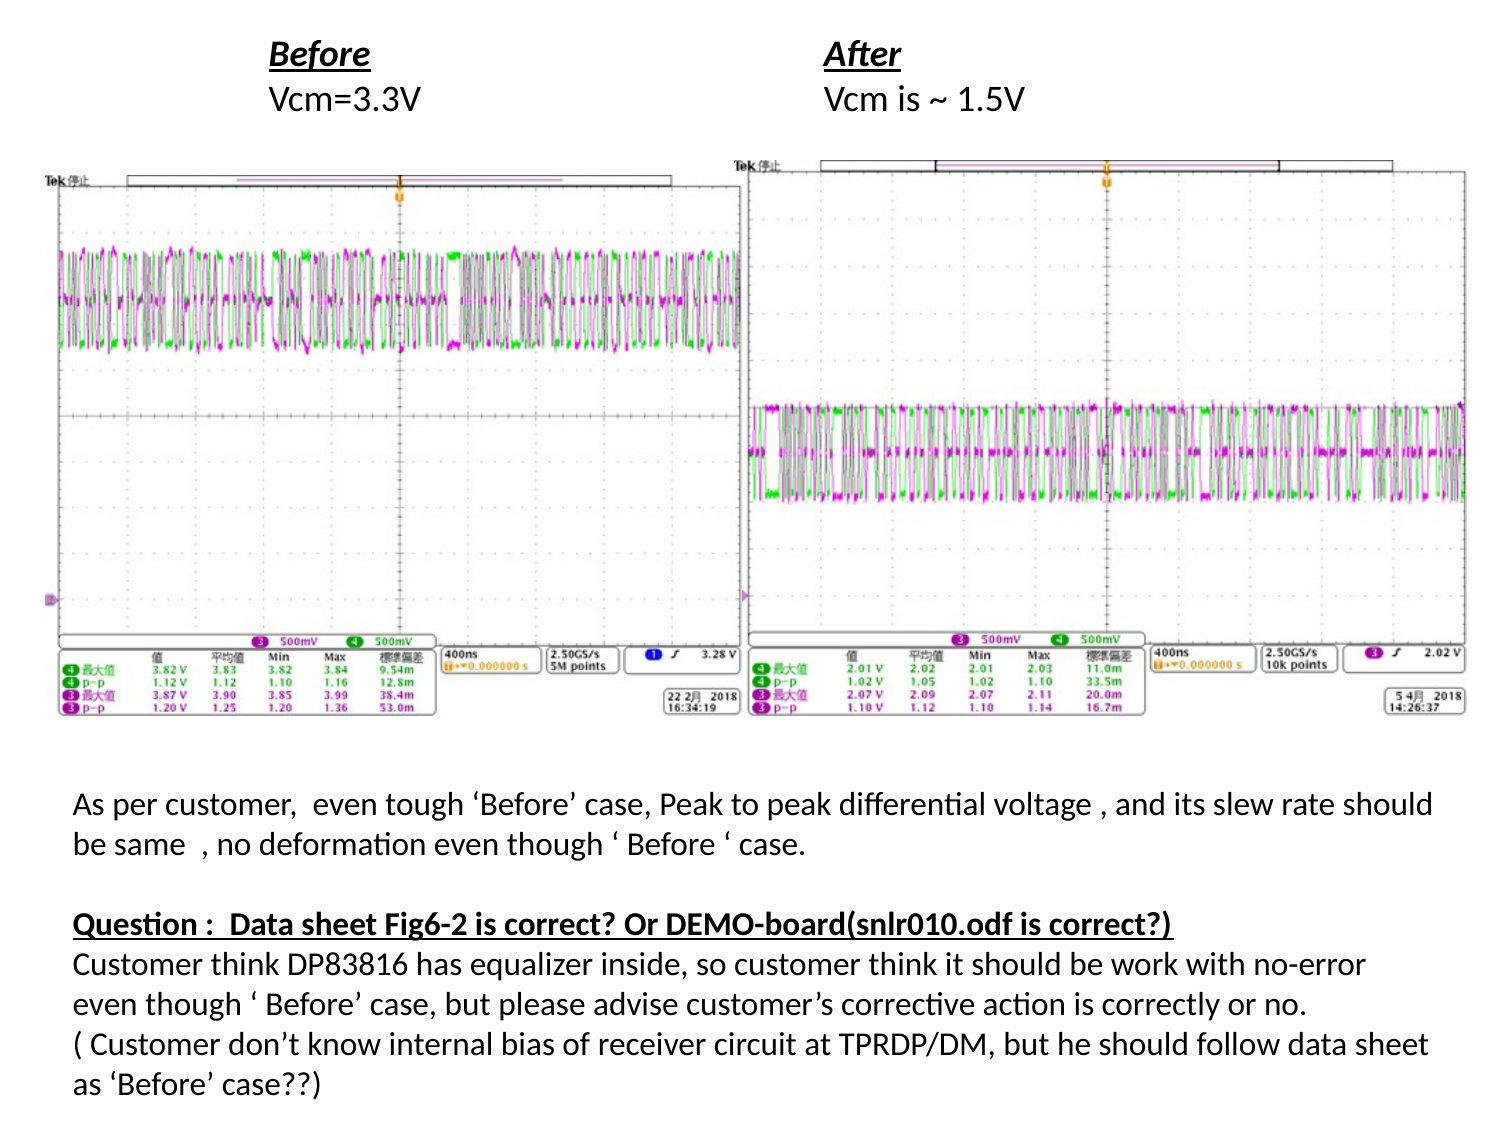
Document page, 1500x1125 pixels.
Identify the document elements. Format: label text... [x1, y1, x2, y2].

text_box Before Vcm=3.3V [253, 21, 508, 127]
text_box As per customer, even tough ‘Before’ case, Peak to peak differential voltage , and its slew rate should be same , no deformation even though ‘ Before ‘ case. Question : Data sheet Fig6-2 is correct? Or DEMO-board(snlr010.odf is correct?) Customer think DP83816 has equalizer inside, so customer think it should be work with no-error even though ‘ Before’ case, but please advise customer’s corrective action is correctly or no. ( Customer don’t know internal bias of receiver circuit at TPRDP/DM, but he should follow data sheet as ‘Before’ case??) [57, 775, 1454, 1125]
text_box After Vcm is ~ 1.5V [808, 21, 1064, 127]
picture [44, 160, 1468, 716]
